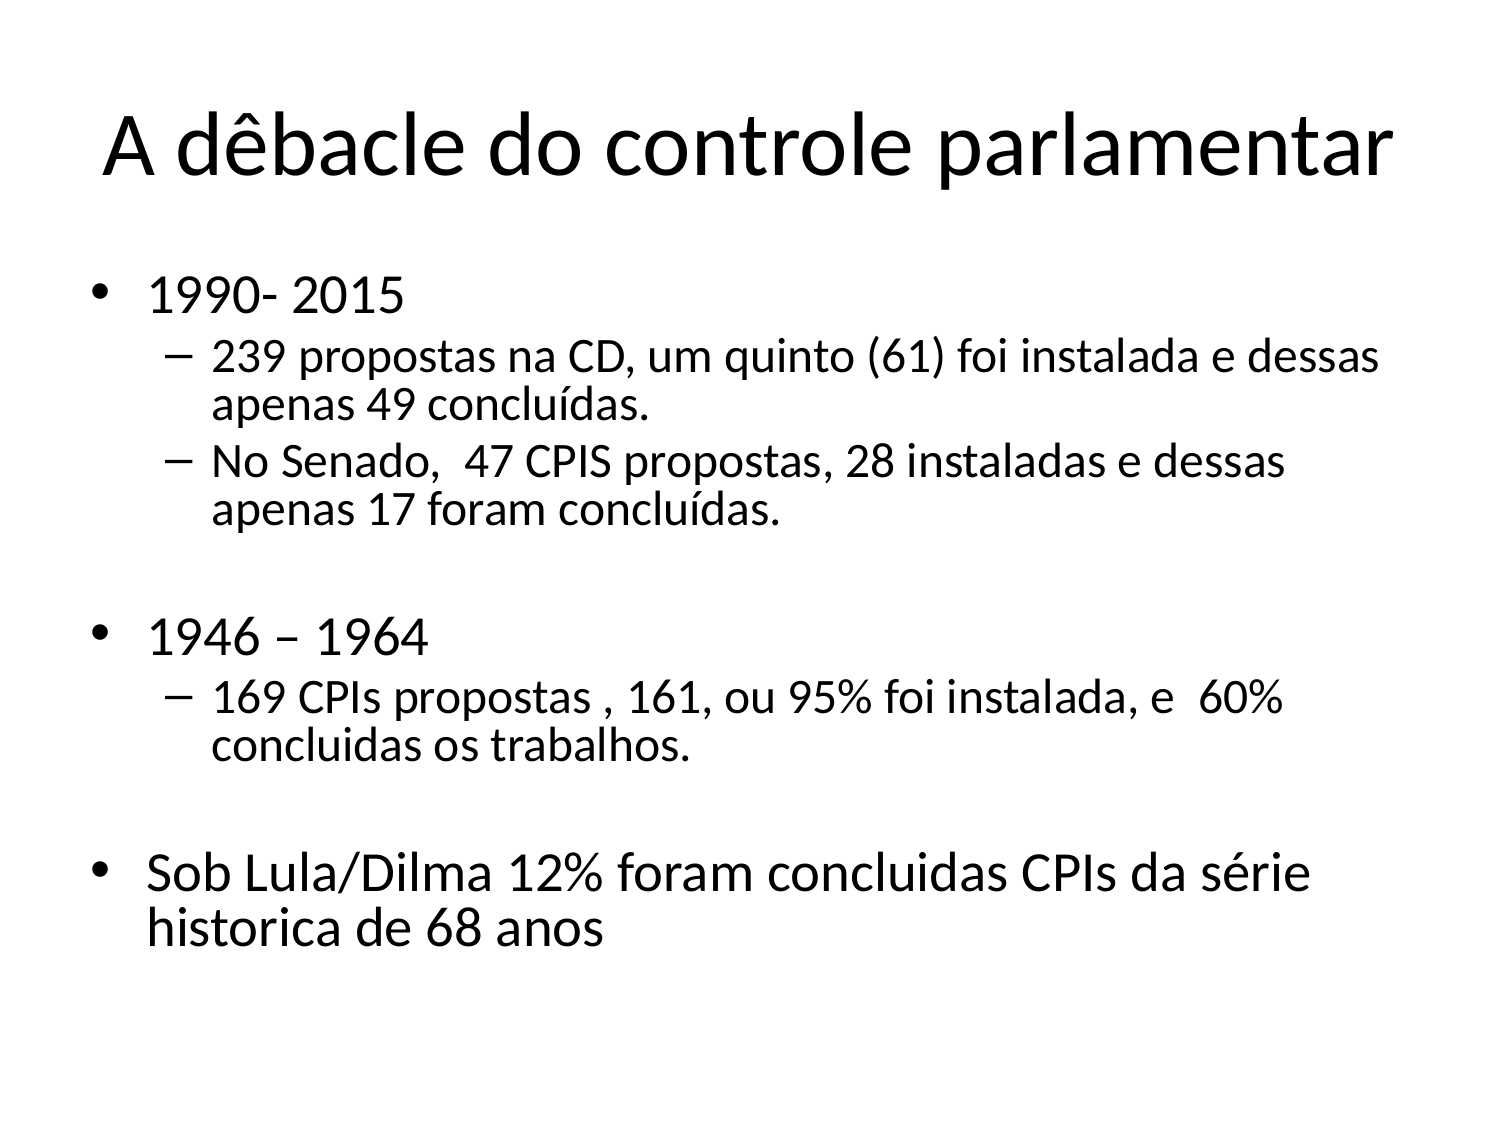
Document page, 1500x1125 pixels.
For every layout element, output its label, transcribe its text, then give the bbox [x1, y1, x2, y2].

title A dêbacle do controle parlamentar [75, 45, 1425, 233]
list 1990- 2015 239 propostas na CD, um quinto (61) foi instalada e dessas apenas 49 concluídas. No Senado, 47 CPIS propostas, 28 instaladas e dessas apenas 17 foram concluídas. 1946 – 1964 169 CPIs propostas , 161, ou 95% foi instalada, e 60% concluidas os trabalhos. Sob Lula/Dilma 12% foram concluidas CPIs da série historica de 68 anos [75, 262, 1425, 1005]
